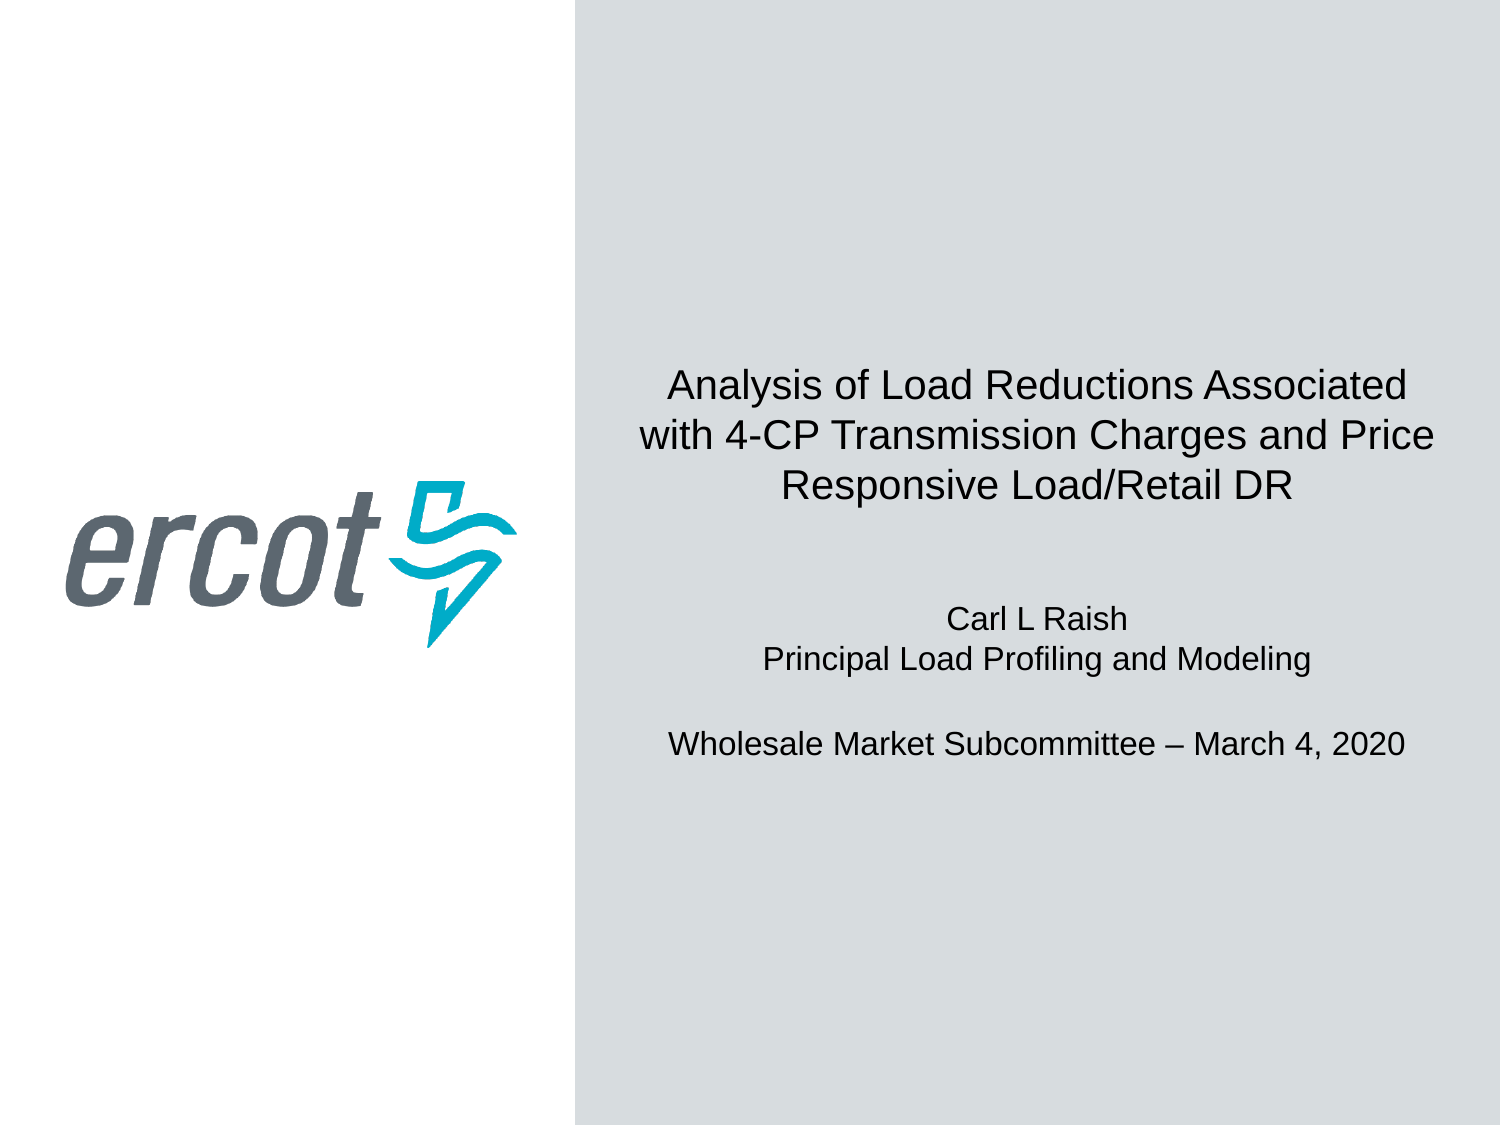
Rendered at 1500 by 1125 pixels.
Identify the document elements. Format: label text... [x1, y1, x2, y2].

text_box Analysis of Load Reductions Associated with 4-CP Transmission Charges and Price Responsive Load/Retail DR Carl L Raish Principal Load Profiling and Modeling Wholesale Market Subcommittee – March 4, 2020 [612, 350, 1463, 770]
picture [56, 471, 525, 654]
